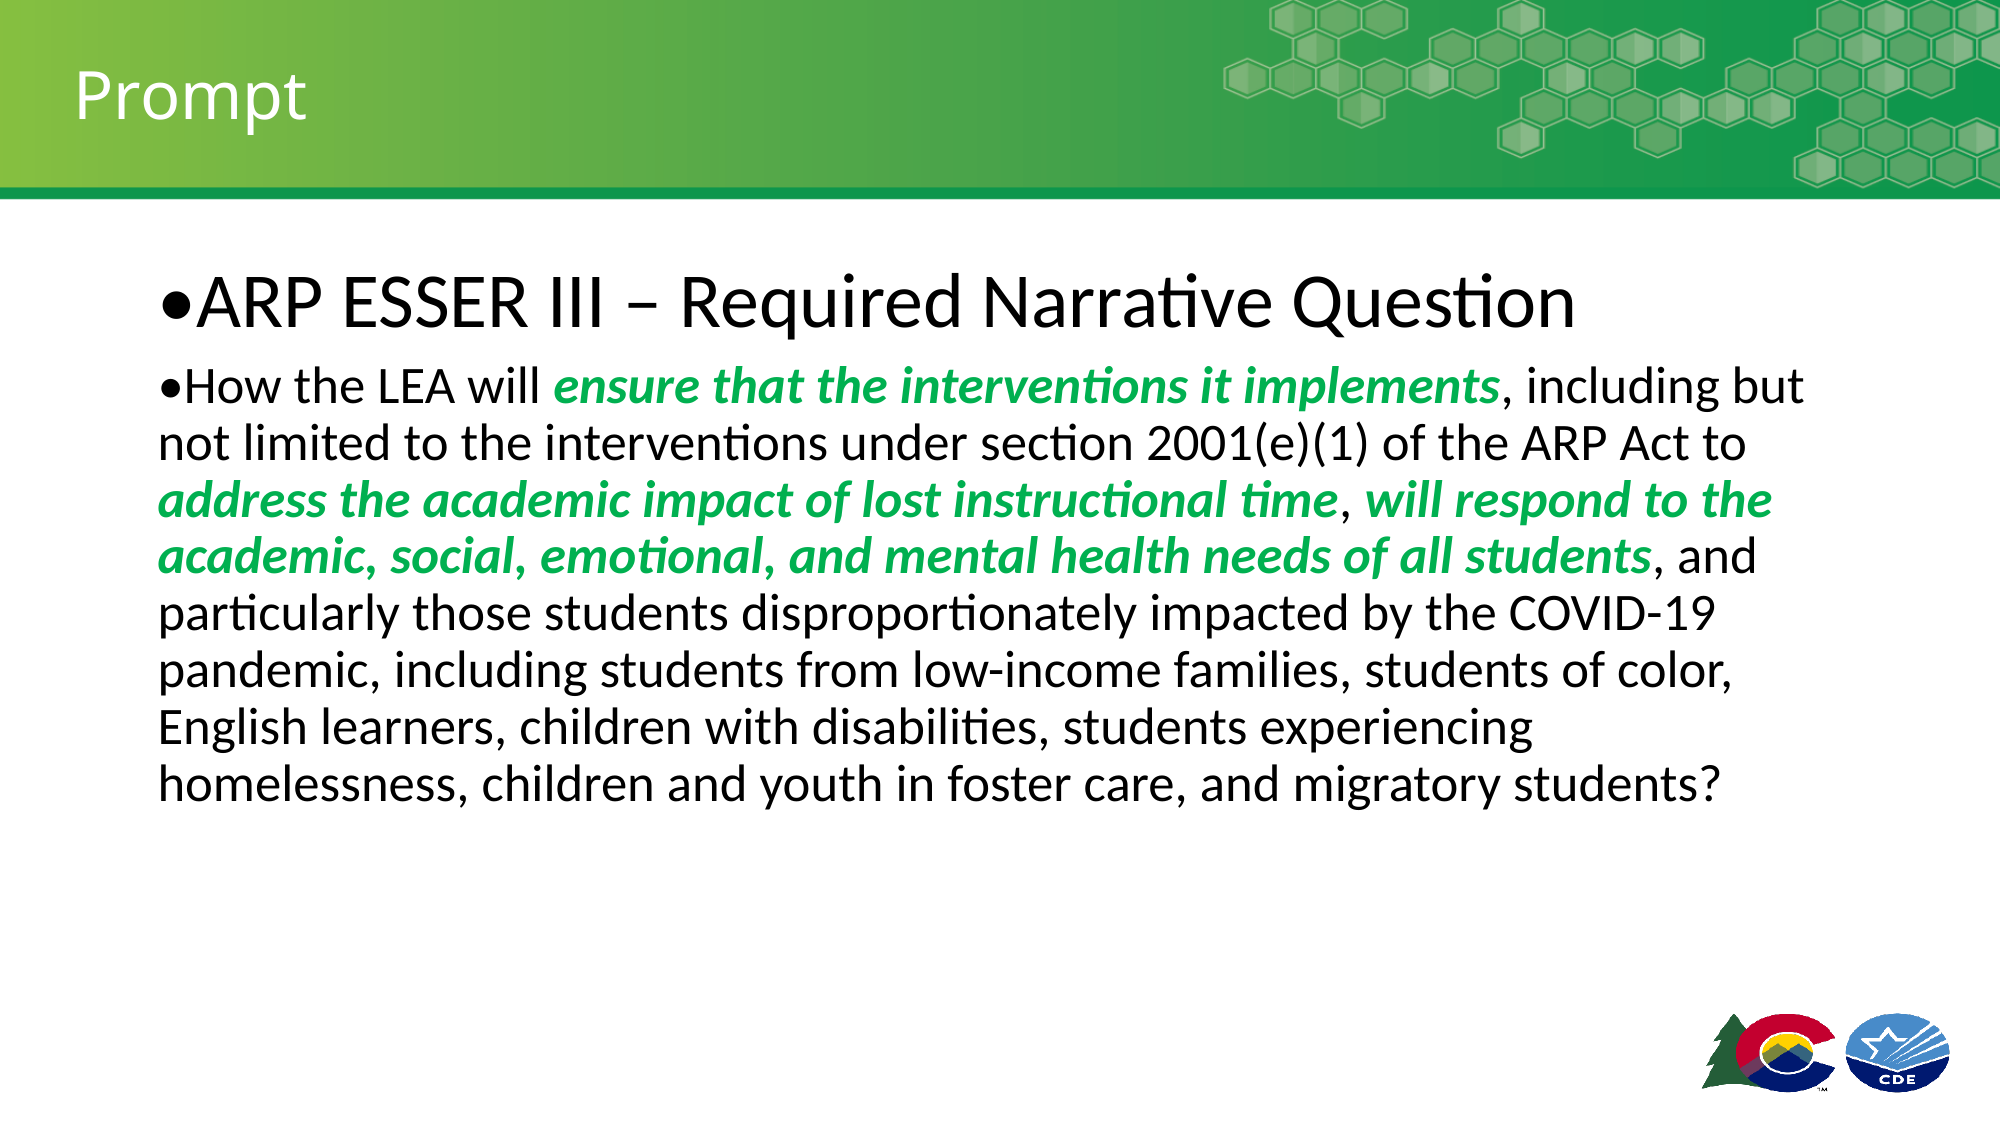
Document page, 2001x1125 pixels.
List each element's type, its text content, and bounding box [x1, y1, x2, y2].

picture [1700, 1012, 1950, 1093]
picture [0, 0, 2000, 200]
title Prompt [53, 41, 1384, 166]
list •ARP ESSER III – Required Narrative Question •How the LEA will ensure that the interventions it implements, including but not limited to the interventions under section 2001(e)(1) of the ARP Act to address the academic impact of lost instructional time, will respond to the academic, social, emotional, and mental health needs of all students, and particularly those students disproportionately impacted by the COVID-19 pandemic, including students from low-income families, students of color, English learners, children with disabilities, students experiencing homelessness, children and youth in foster care, and migratory students? [137, 239, 1863, 1002]
